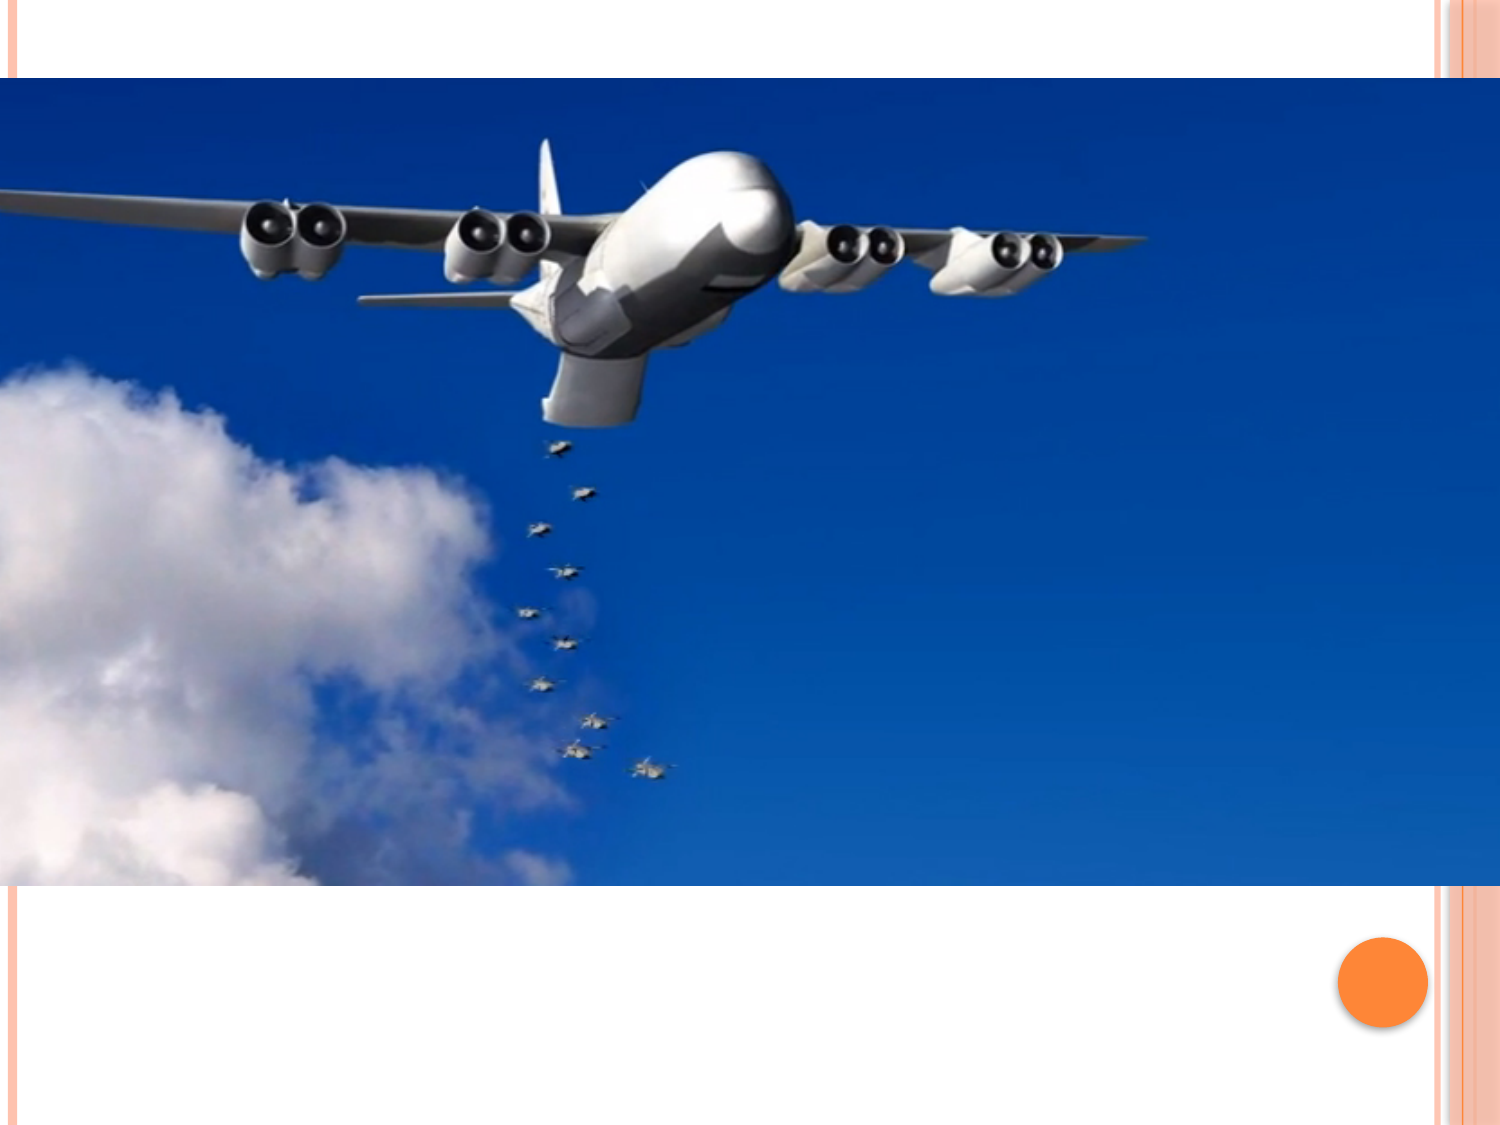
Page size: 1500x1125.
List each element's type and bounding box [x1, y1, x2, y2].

list [0, 77, 1500, 887]
